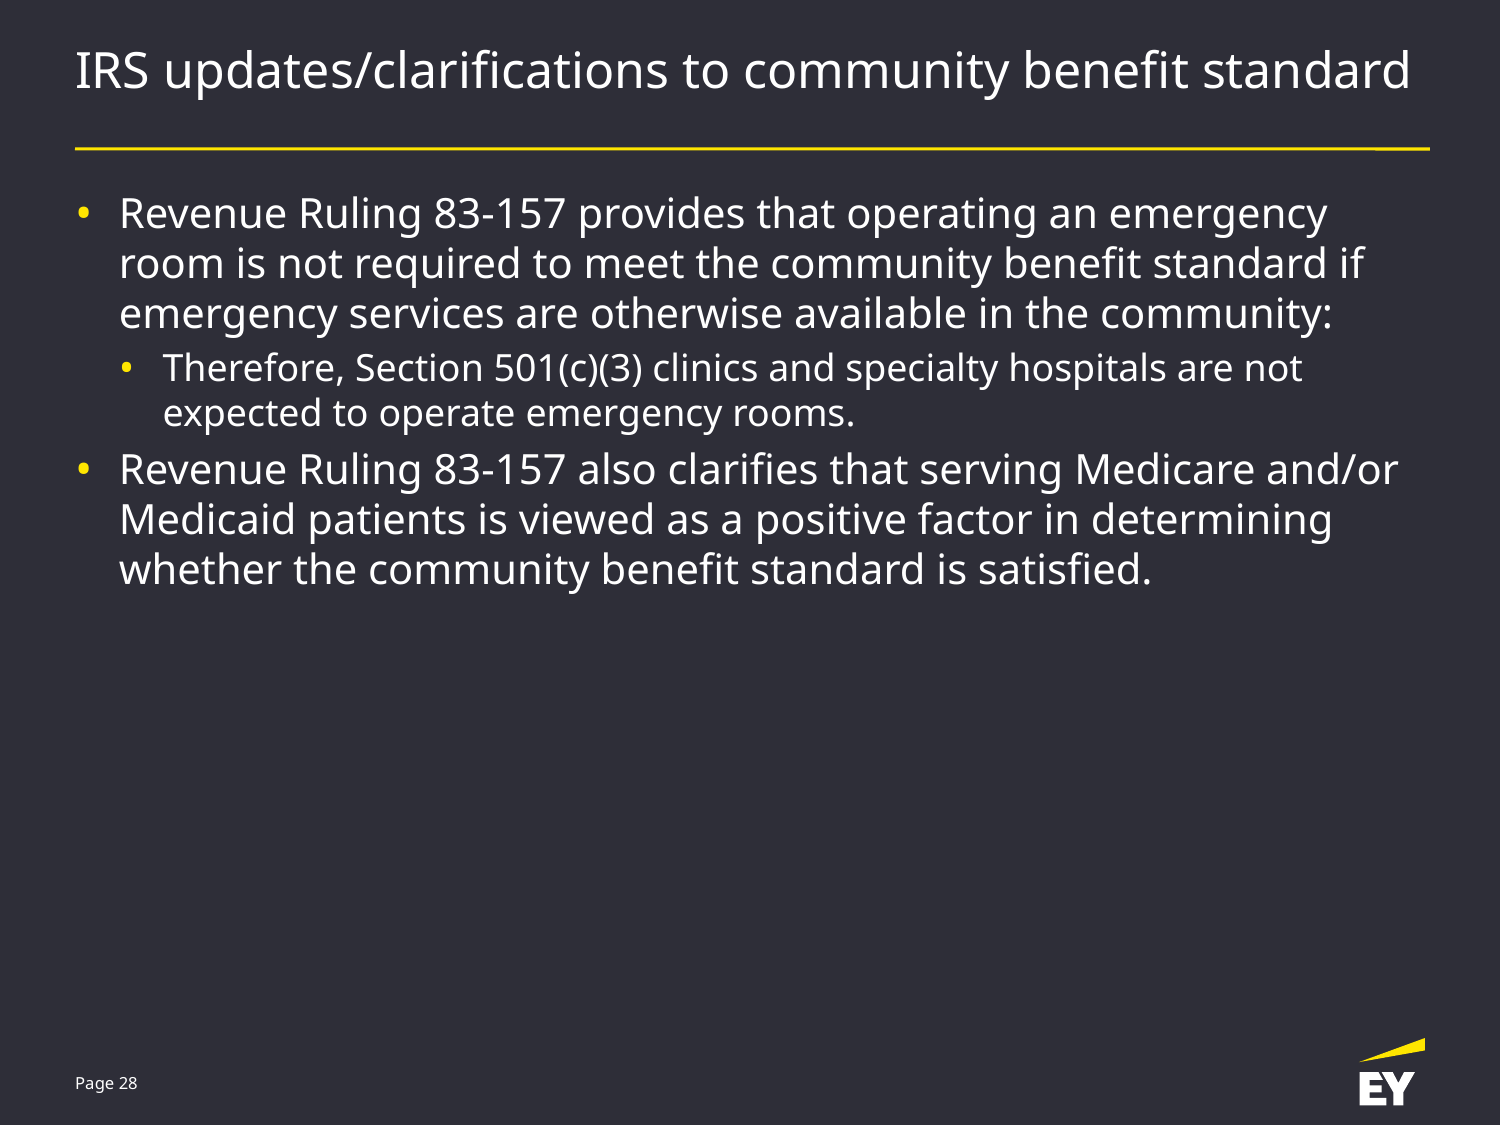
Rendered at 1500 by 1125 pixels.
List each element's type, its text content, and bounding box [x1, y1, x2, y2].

title IRS updates/clarifications to community benefit standard [75, 48, 1425, 146]
list Revenue Ruling 83-157 provides that operating an emergency room is not required to meet the community benefit standard if emergency services are otherwise available in the community: Therefore, Section 501(c)(3) clinics and specialty hospitals are not expected to operate emergency rooms. Revenue Ruling 83-157 also clarifies that serving Medicare and/or Medicaid patients is viewed as a positive factor in determining whether the community benefit standard is satisfied. [75, 186, 1425, 999]
